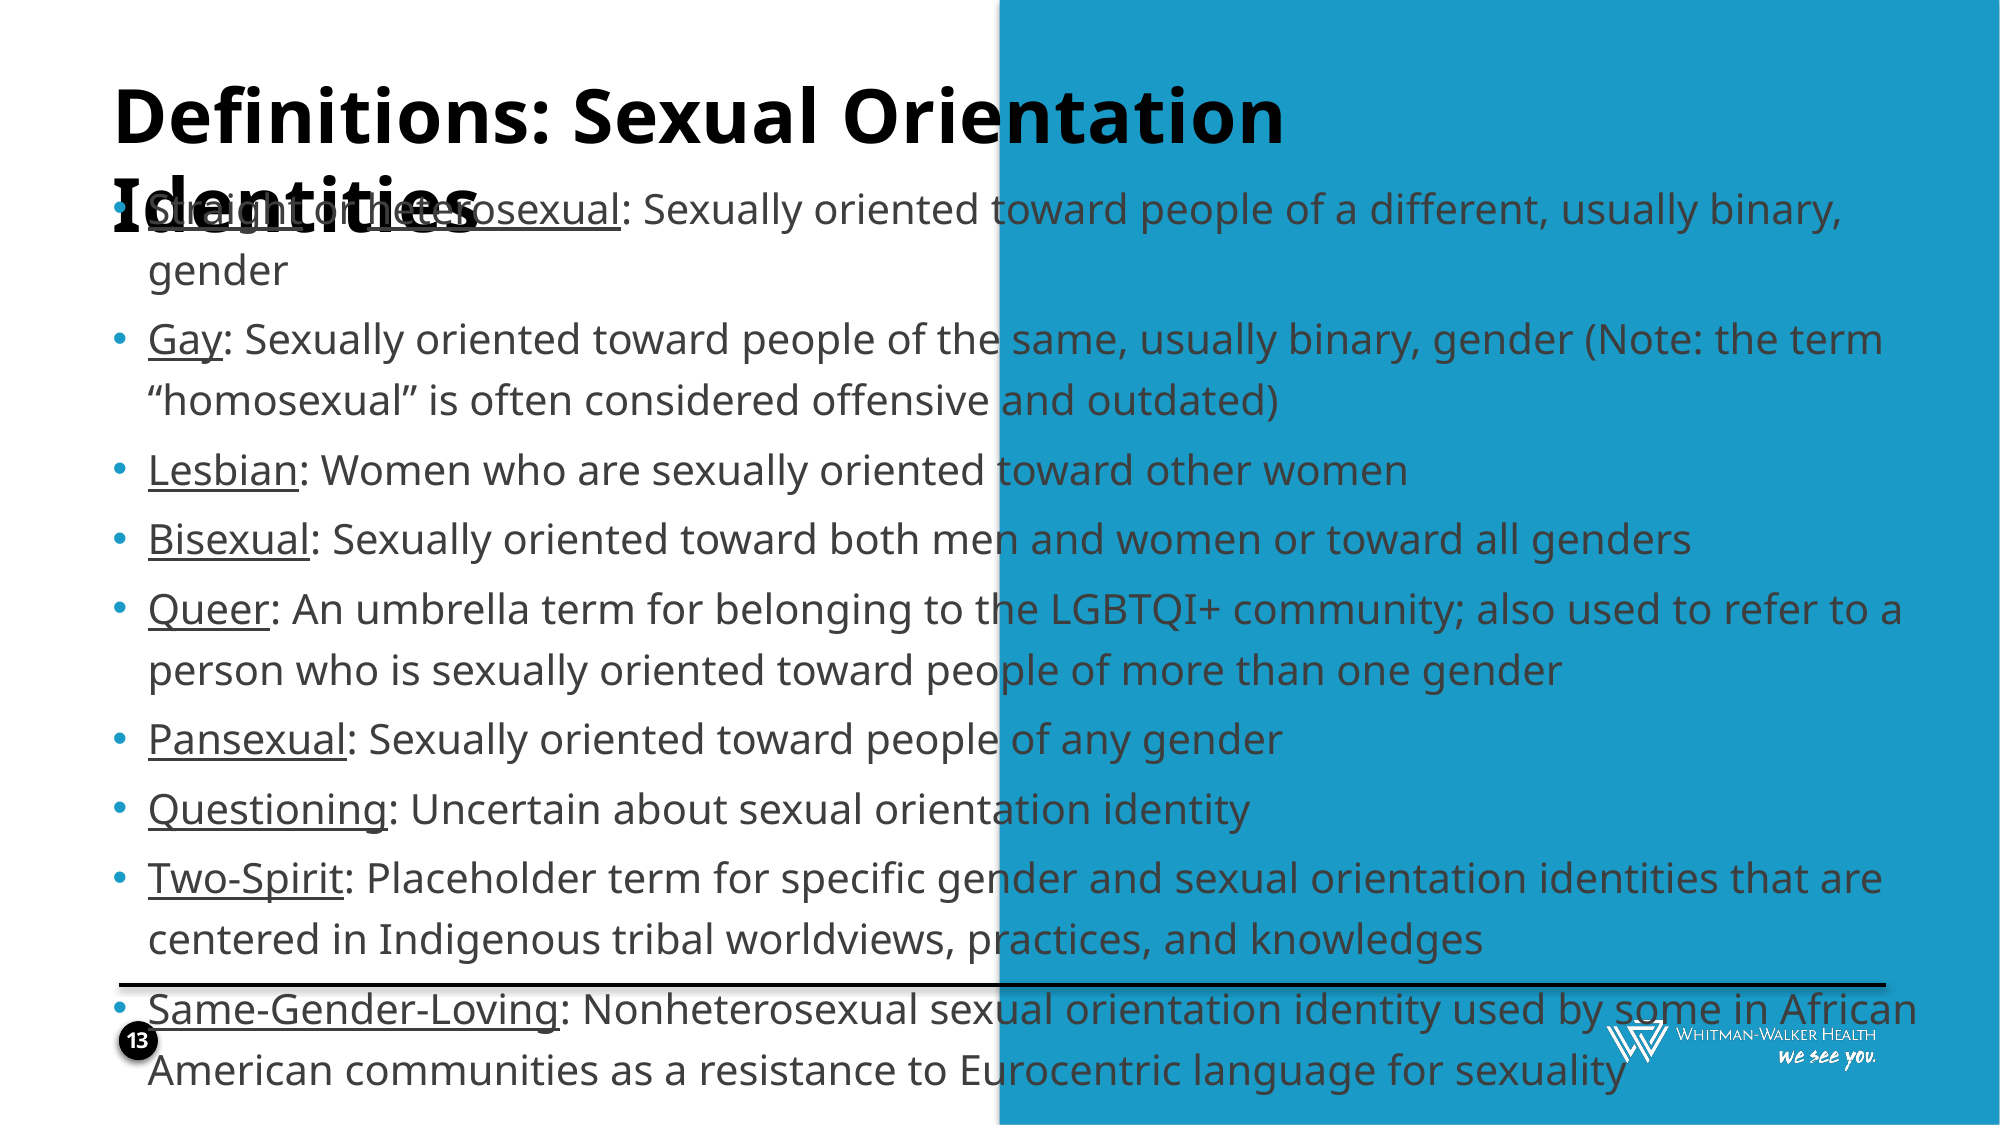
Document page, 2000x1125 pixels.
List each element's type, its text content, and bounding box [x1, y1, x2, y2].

list Definitions: Sexual Orientation Identities [112, 53, 1580, 171]
picture [1596, 1011, 1892, 1073]
list Straight or heterosexual: Sexually oriented toward people of a different, usually binary, gender Gay: Sexually oriented toward people of the same, usually binary, gender (Note: the term “homosexual” is often considered offensive and outdated) Lesbian: Women who are sexually oriented toward other women Bisexual: Sexually oriented toward both men and women or toward all genders Queer: An umbrella term for belonging to the LGBTQI+ community; also used to refer to a person who is sexually oriented toward people of more than one gender Pansexual: Sexually oriented toward people of any gender Questioning: Uncertain about sexual orientation identity Two-Spirit: Placeholder term for specific gender and sexual orientation identities that are centered in Indigenous tribal worldviews, practices, and knowledges Same-Gender-Loving: Nonheterosexual sexual orientation identity used by some in African American communities as a resistance to Eurocentric language for sexuality [112, 171, 2000, 908]
